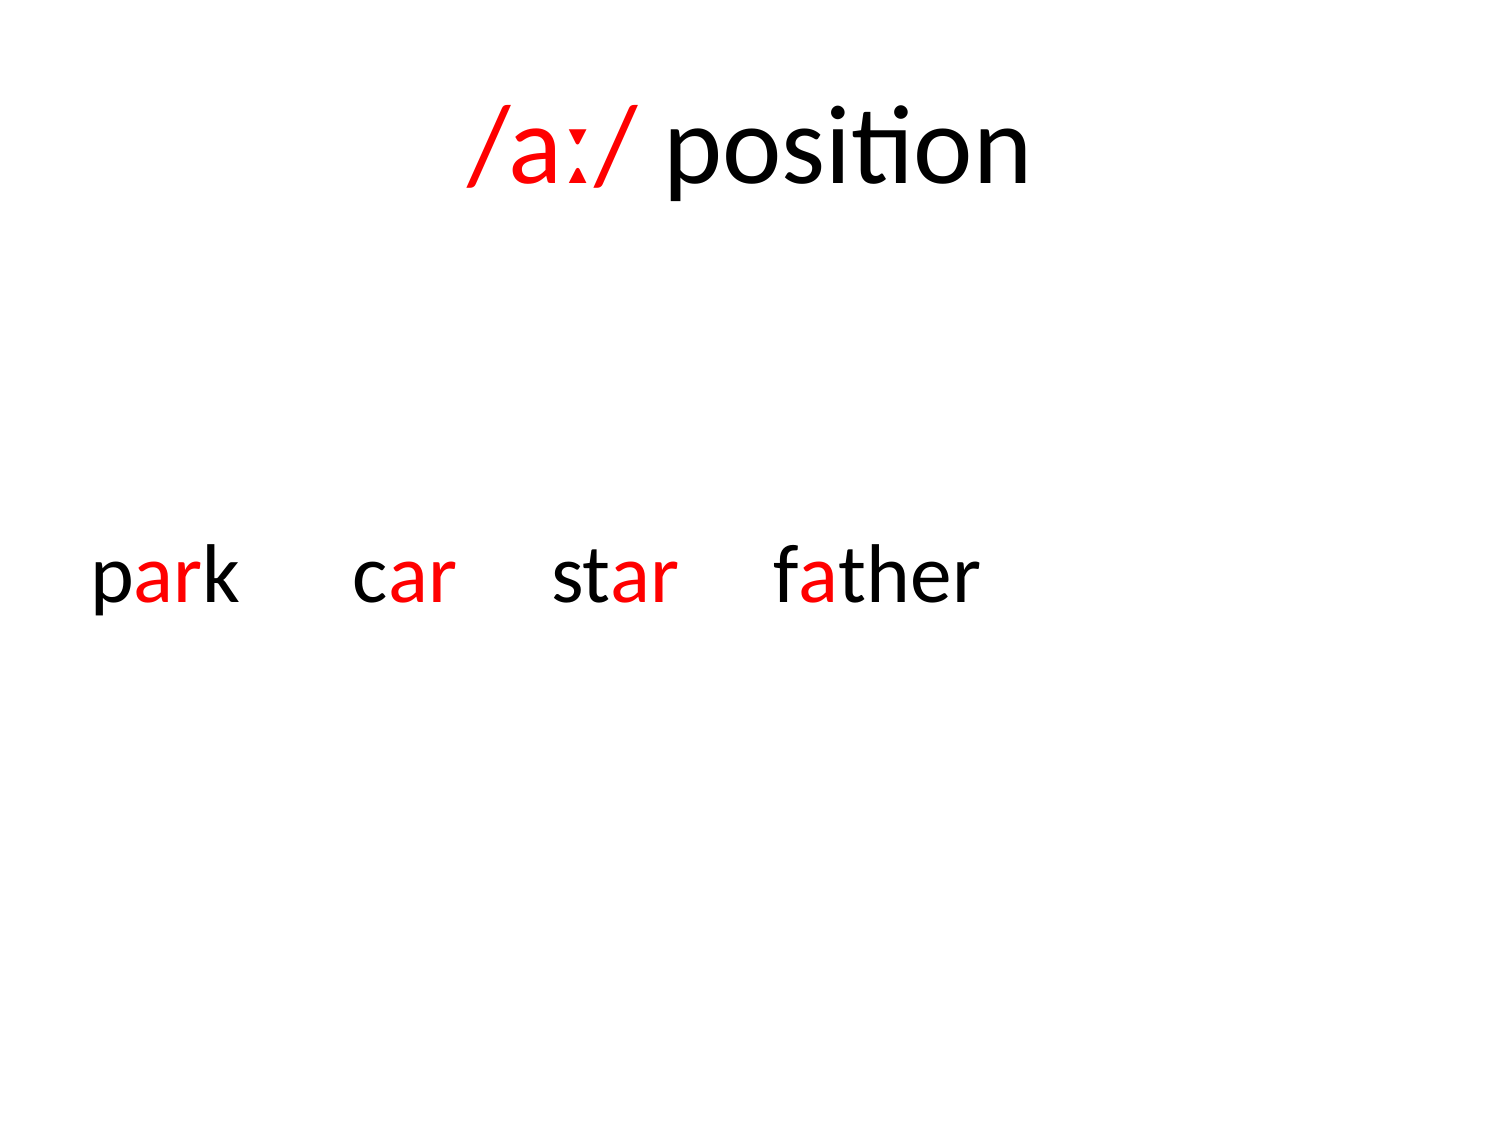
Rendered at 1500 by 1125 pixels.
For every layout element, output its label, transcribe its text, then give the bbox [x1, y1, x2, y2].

title /aː/ position [75, 45, 1425, 233]
list park car star father [75, 262, 1425, 1005]
